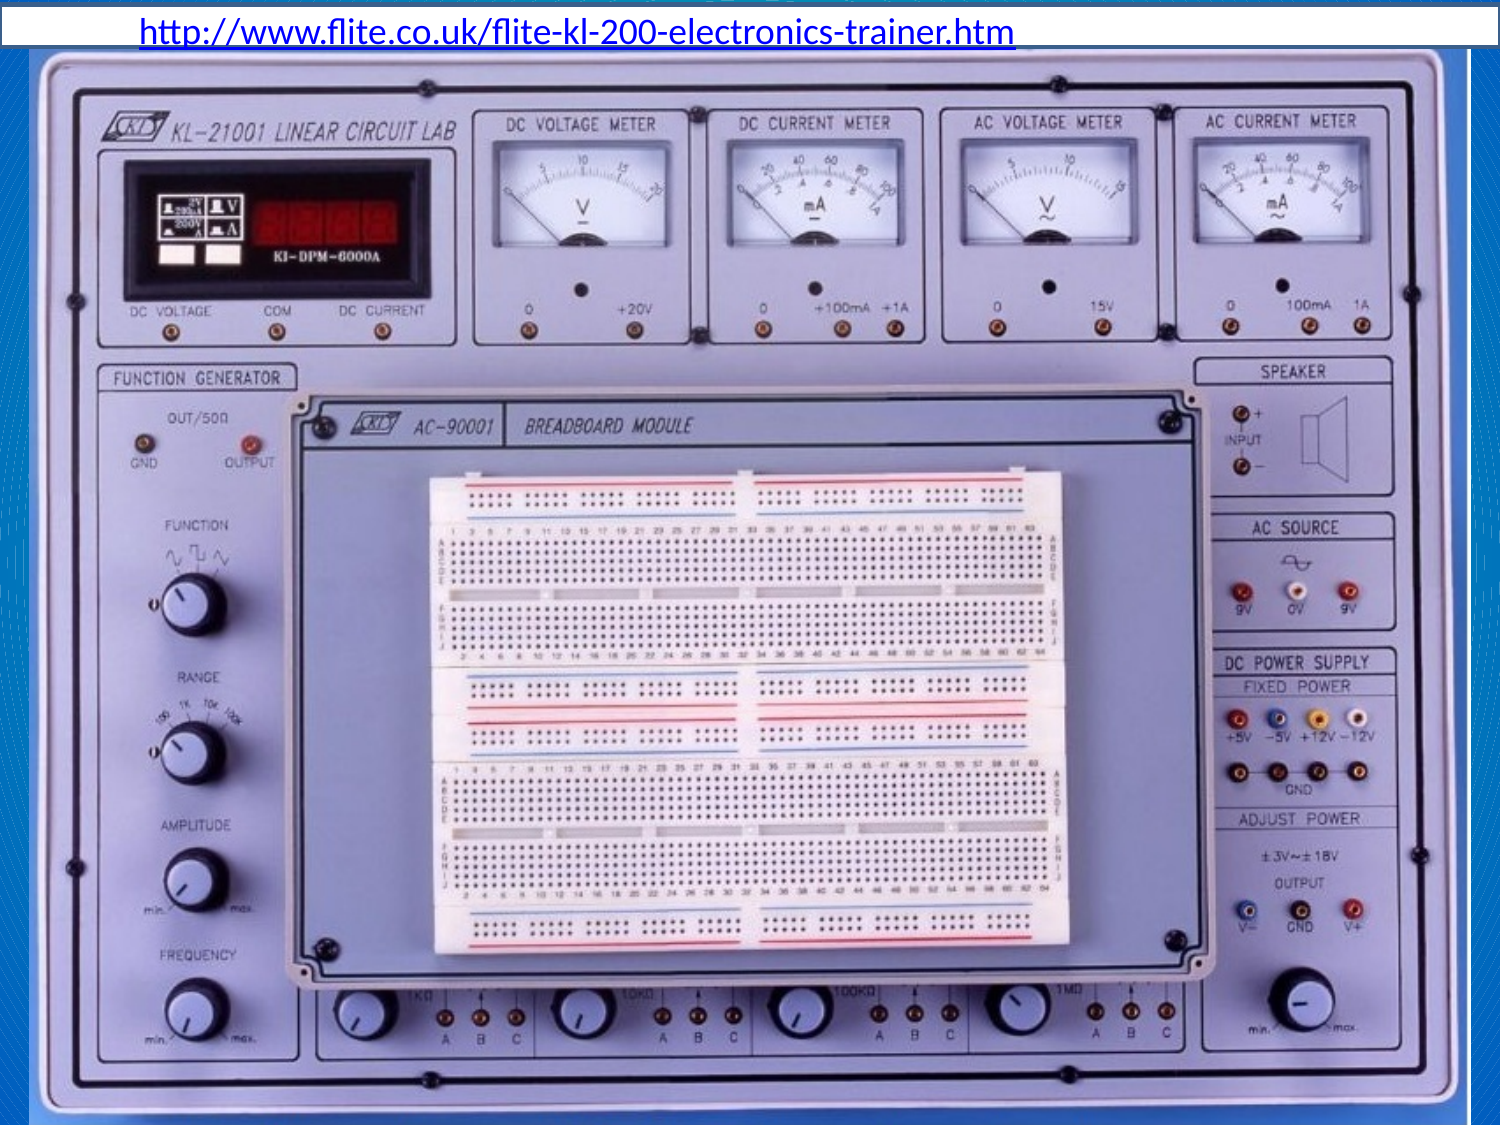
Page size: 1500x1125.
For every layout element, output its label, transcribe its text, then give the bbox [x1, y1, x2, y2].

picture [29, 42, 1471, 1125]
text_box [0, 2, 123, 49]
text_box http://www.flite.co.uk/flite-kl-200-electronics-trainer.htm [123, 0, 1500, 105]
